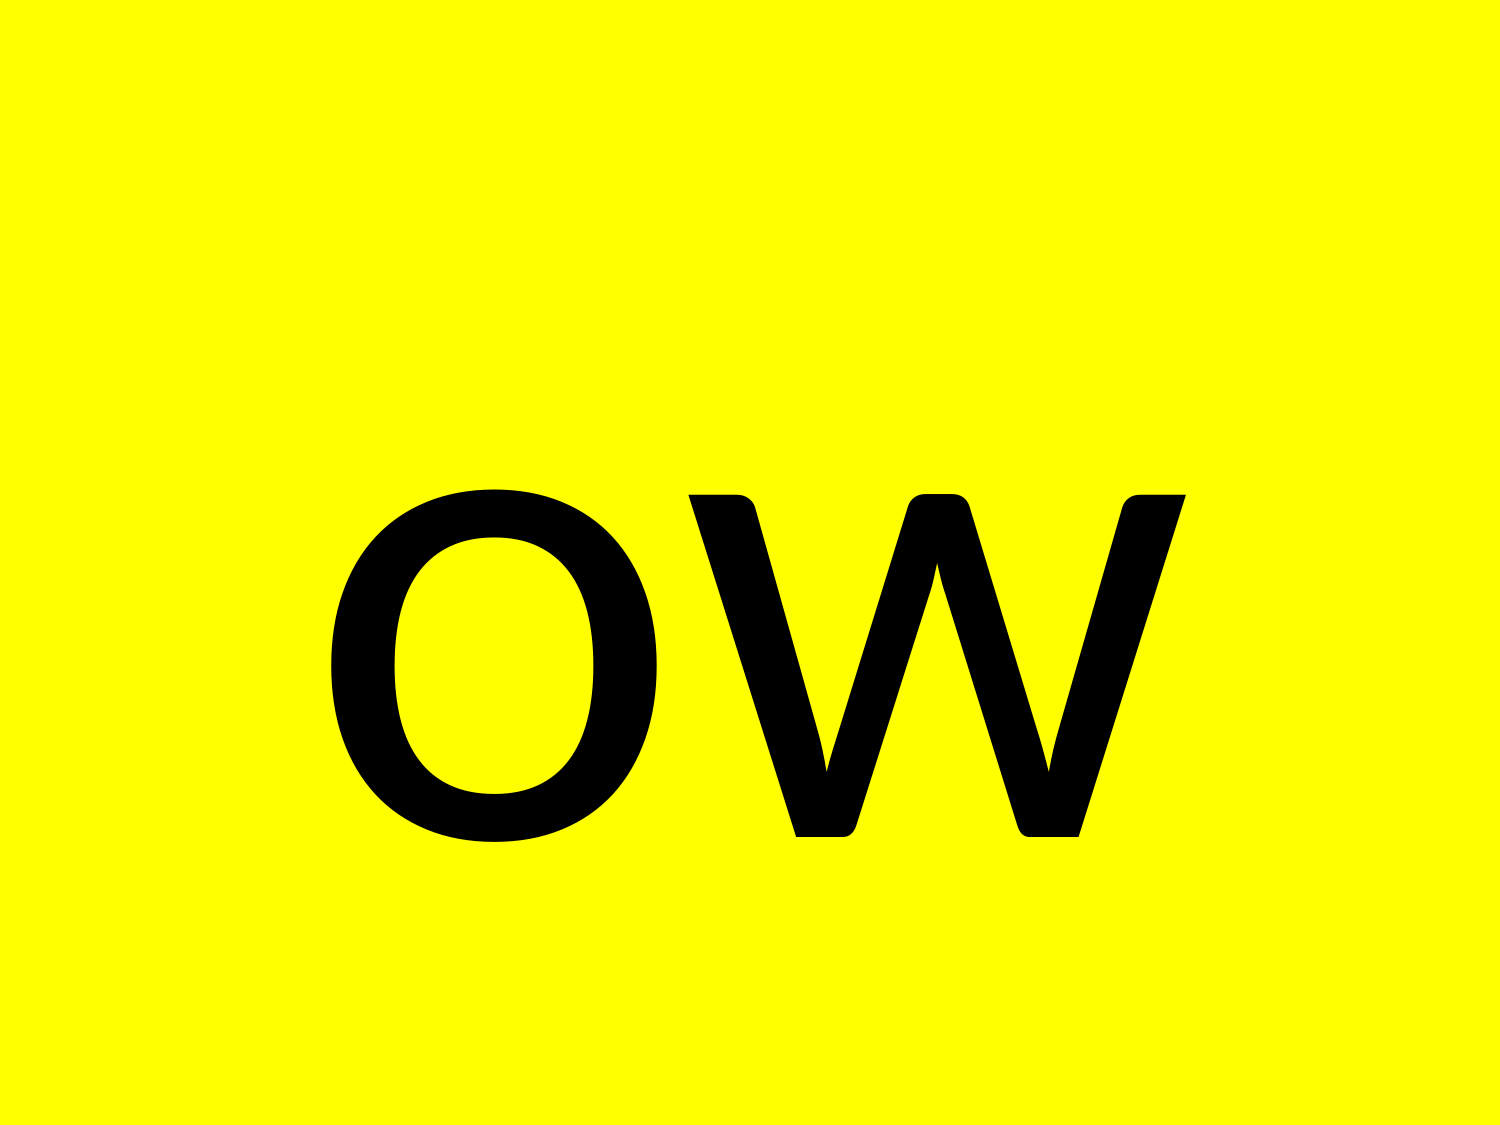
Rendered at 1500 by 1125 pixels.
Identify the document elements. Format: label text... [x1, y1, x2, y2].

title ow [112, 90, 1388, 1012]
